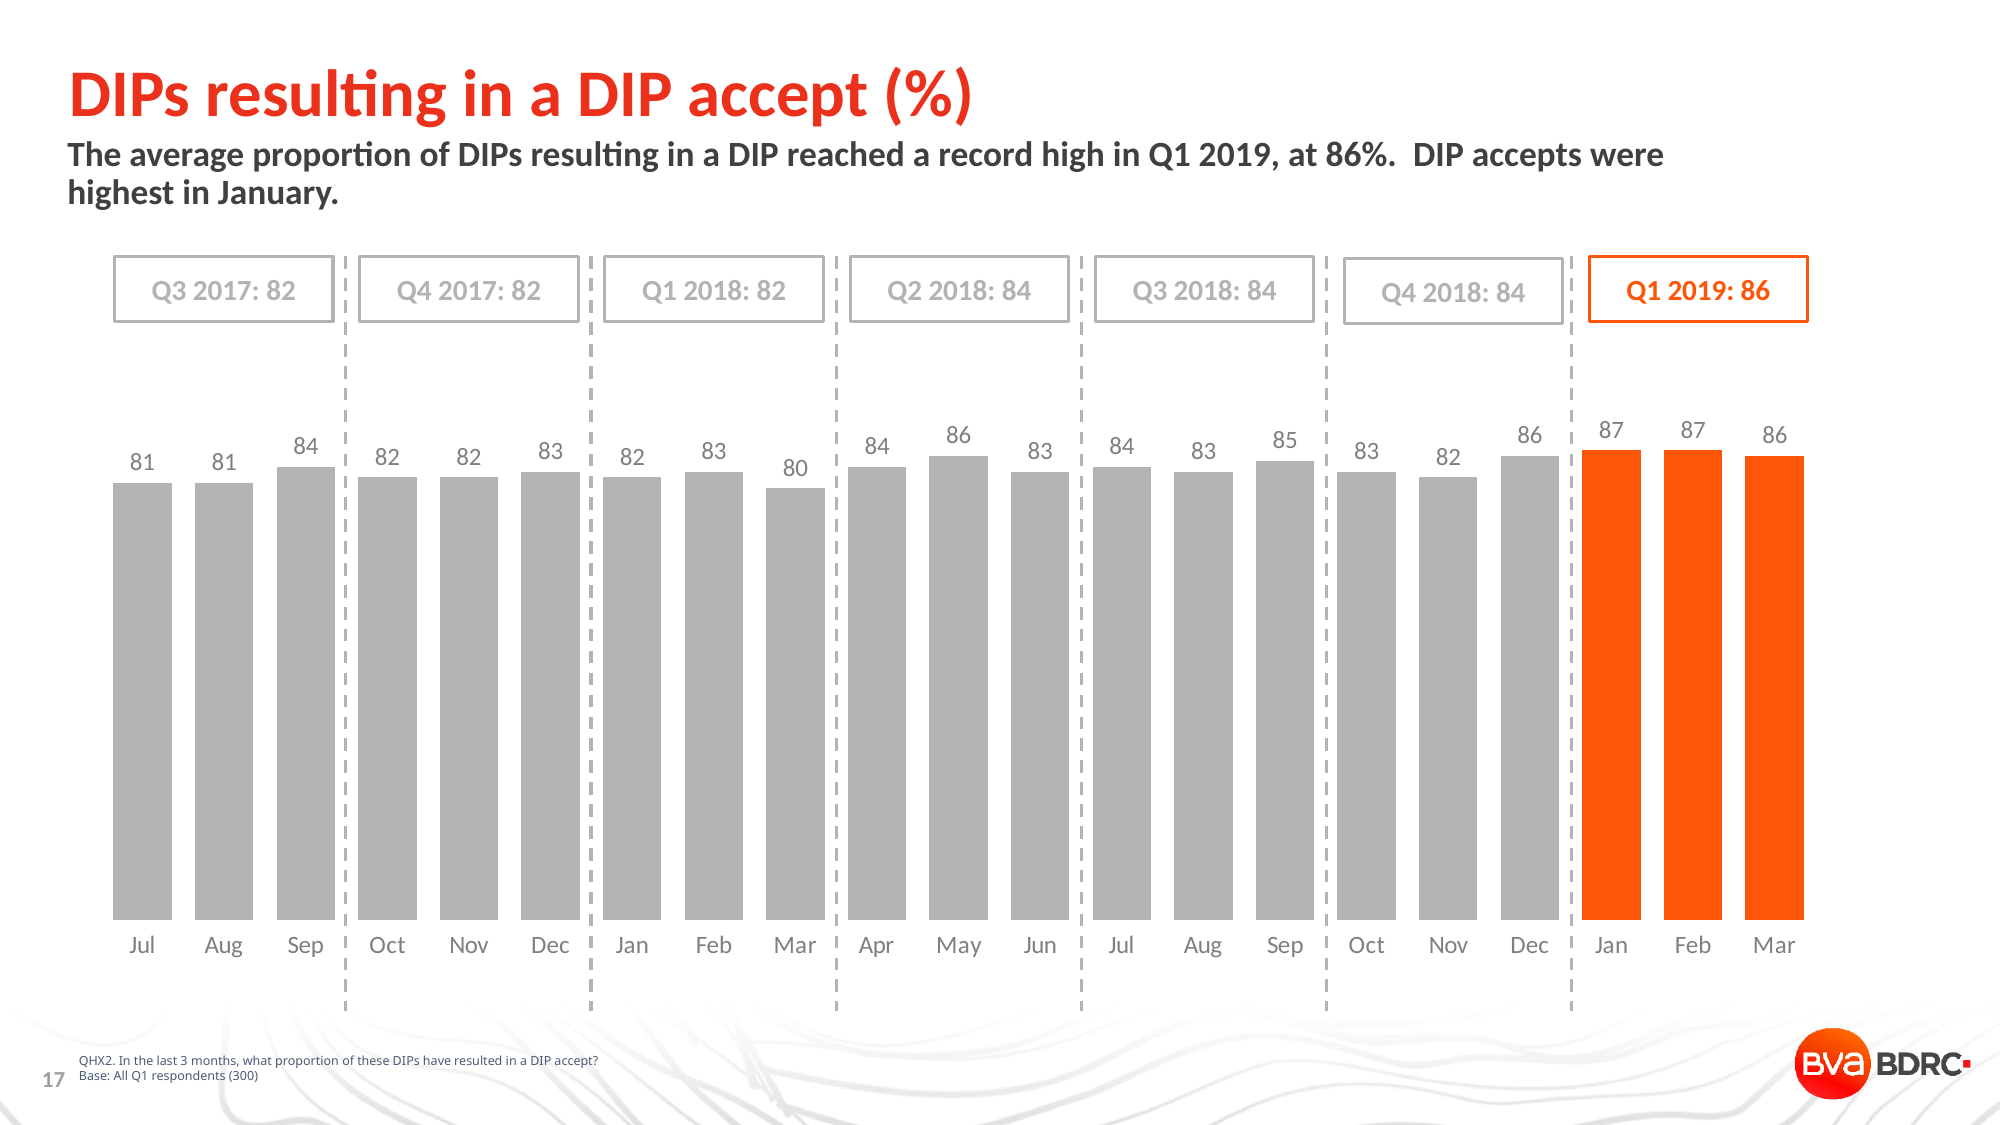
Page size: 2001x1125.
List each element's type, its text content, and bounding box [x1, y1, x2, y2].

picture [0, 1003, 67, 1125]
picture [913, 1003, 2000, 1125]
chart [837, 318, 1081, 1012]
chart [67, 318, 345, 1012]
text_box Q1 2019: 86 [1589, 256, 1808, 316]
chart [592, 318, 835, 1012]
text_box Q1 2018: 82 [604, 256, 824, 316]
chart [1327, 318, 1571, 1012]
chart [347, 318, 590, 1012]
chart [1082, 318, 1326, 1012]
text_box Q3 2018: 84 [1095, 256, 1314, 316]
chart [1573, 318, 1851, 1012]
title DIPs resulting in a DIP accept (%) [69, 40, 1770, 151]
text_box Q4 2018: 84 [1344, 258, 1563, 316]
text_box Q2 2018: 84 [850, 256, 1069, 316]
list The average proportion of DIPs resulting in a DIP reached a record high in Q1 2019, at 86%. DIP accepts were highest in January. [67, 136, 1768, 172]
text_box QHX2. In the last 3 months, what proportion of these DIPs have resulted in a DIP accept? Base: All Q1 respondents (300) [67, 1023, 913, 1125]
text_box Q4 2017: 82 [359, 256, 579, 316]
text_box Q3 2017: 82 [114, 256, 334, 316]
